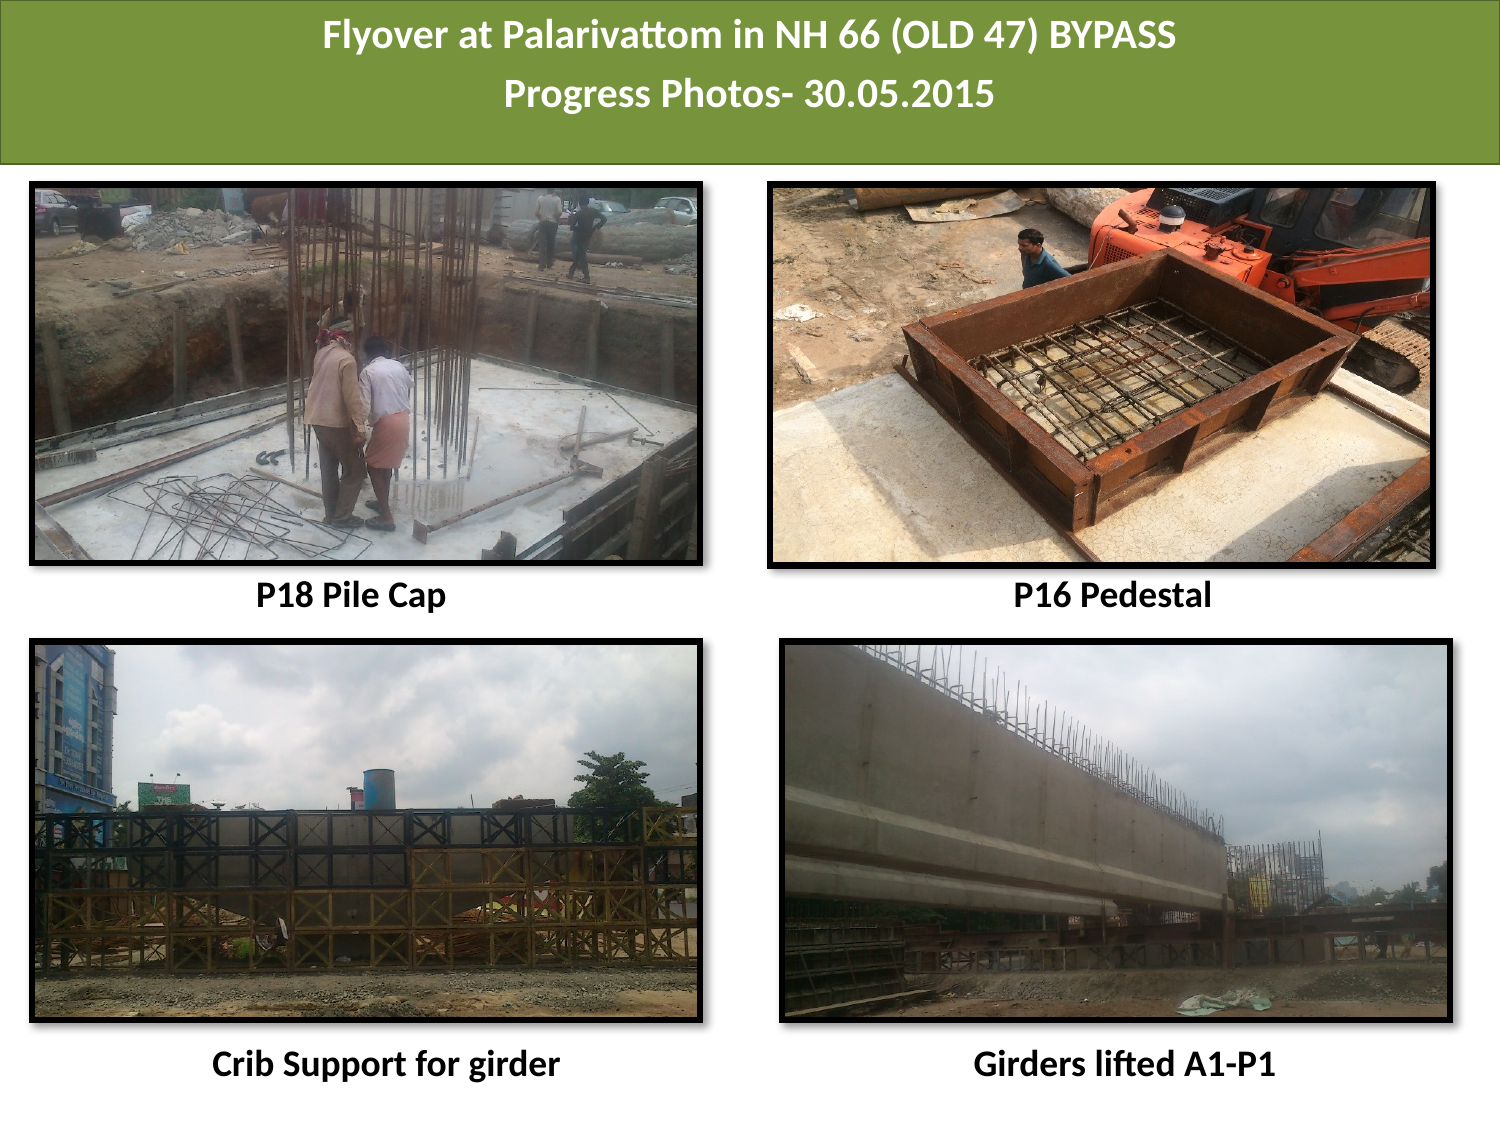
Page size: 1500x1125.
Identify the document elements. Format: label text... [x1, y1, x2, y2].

text_box Crib Support for girder [140, 1031, 633, 1091]
text_box P16 Pedestal [867, 574, 1360, 623]
text_box P18 Pile Cap [105, 572, 598, 623]
text_box Girders lifted A1-P1 [878, 1034, 1371, 1091]
text_box Flyover at Palarivattom in NH 66 (OLD 47) BYPASS Progress Photos- 30.05.2015 [0, 0, 1500, 164]
picture [773, 187, 1430, 563]
picture [34, 644, 698, 1018]
picture [34, 187, 698, 561]
picture [784, 644, 1448, 1018]
